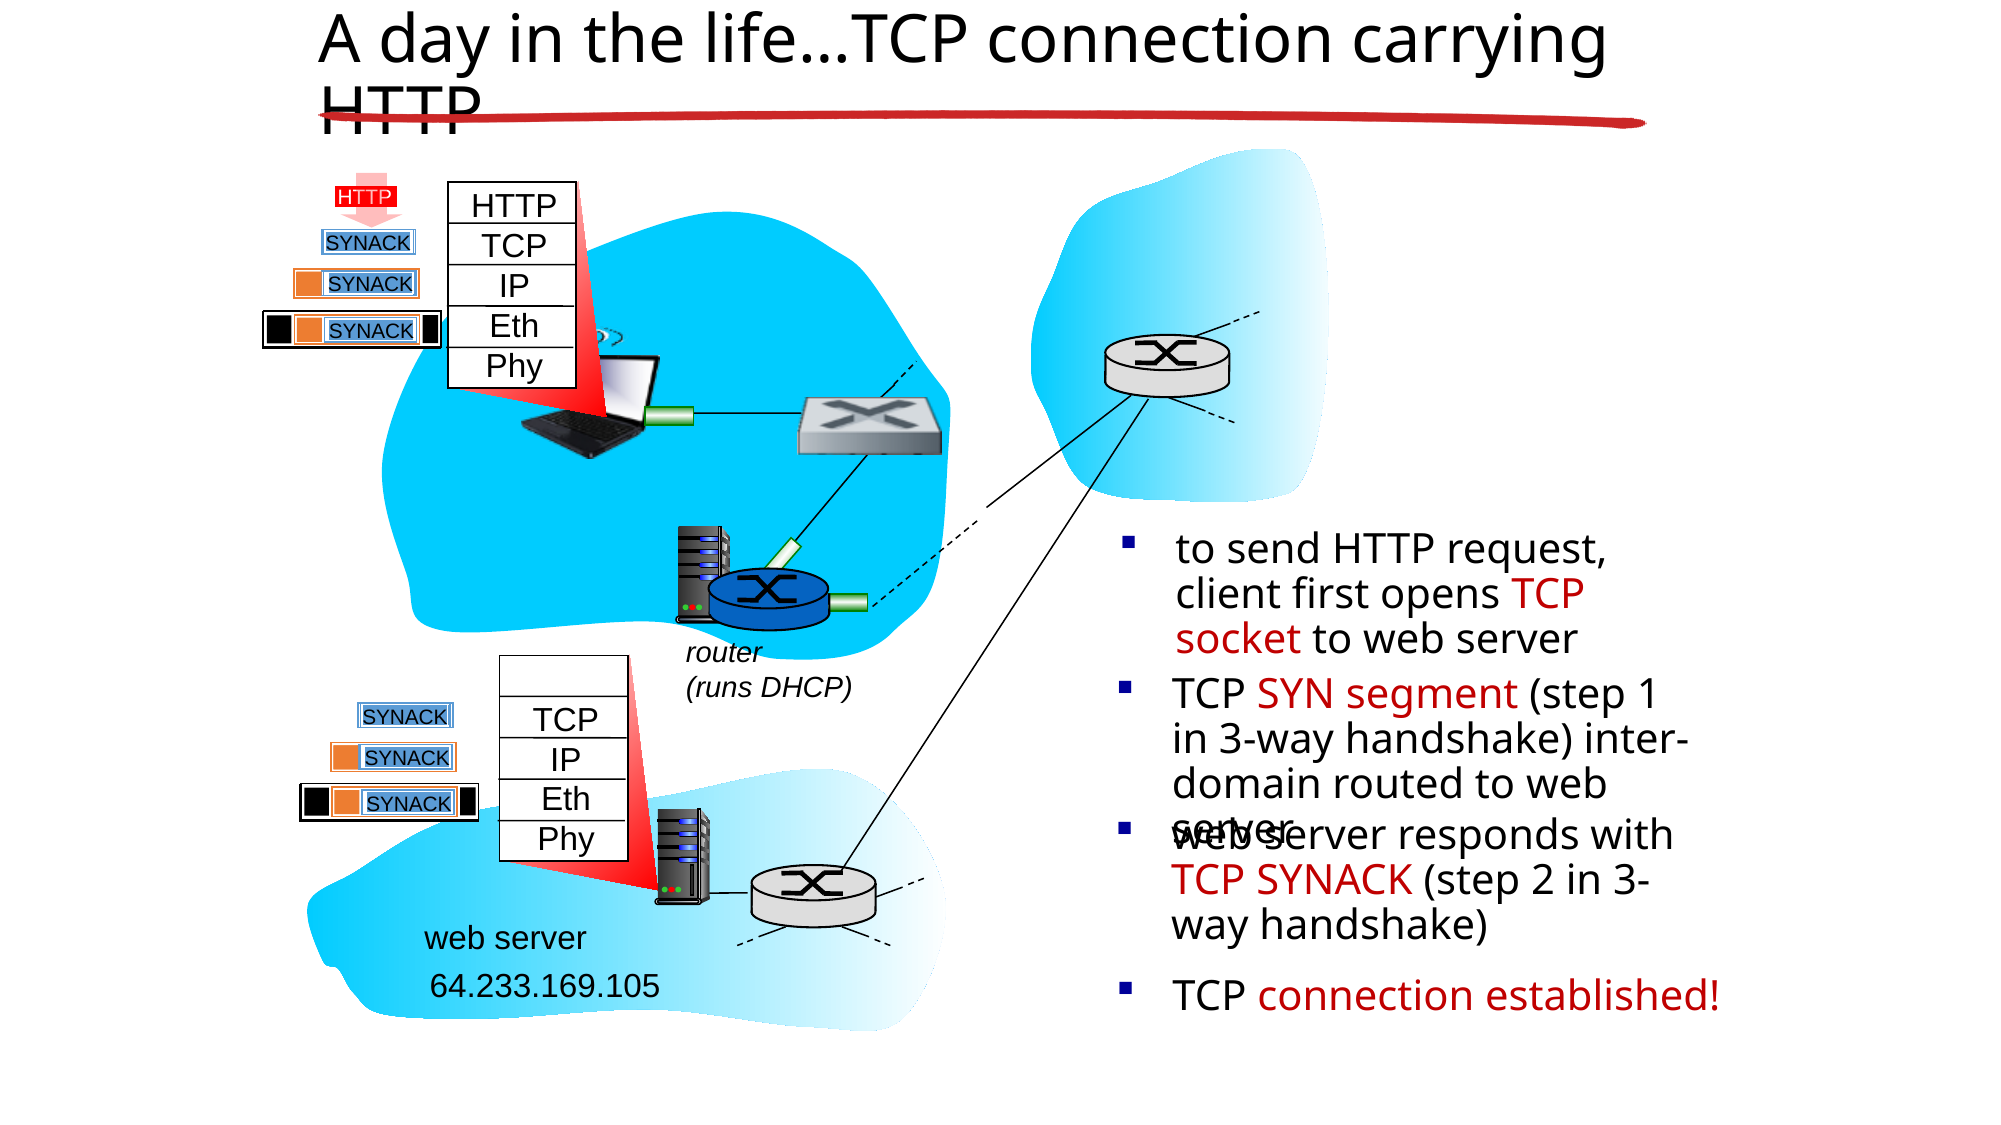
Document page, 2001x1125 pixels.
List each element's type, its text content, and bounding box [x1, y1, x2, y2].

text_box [737, 926, 786, 946]
text_box TCP SYN segment (step 1 in 3-way handshake) inter-domain routed to web server [1100, 665, 1721, 806]
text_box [322, 172, 408, 222]
text_box [1030, 155, 1329, 503]
text_box to send HTTP request, client first opens TCP socket to web server [1104, 519, 1669, 665]
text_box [301, 782, 479, 823]
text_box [1193, 311, 1260, 337]
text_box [872, 395, 1132, 607]
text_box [300, 695, 478, 825]
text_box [1168, 397, 1235, 423]
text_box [751, 865, 876, 928]
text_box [655, 809, 710, 905]
text_box 64.233.169.105 [414, 957, 676, 1012]
text_box [307, 769, 946, 1031]
picture [312, 105, 1662, 134]
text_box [1105, 334, 1230, 398]
text_box web server responds with TCP SYNACK (step 2 in 3-way handshake) [1100, 806, 1722, 969]
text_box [446, 177, 607, 417]
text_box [376, 208, 960, 712]
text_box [875, 878, 924, 898]
title A day in the life…TCP connection carrying HTTP [303, 0, 1730, 155]
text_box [263, 222, 441, 351]
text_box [497, 650, 658, 891]
text_box web server [409, 909, 603, 964]
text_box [841, 926, 891, 946]
text_box TCP connection established! [1101, 966, 1769, 1055]
